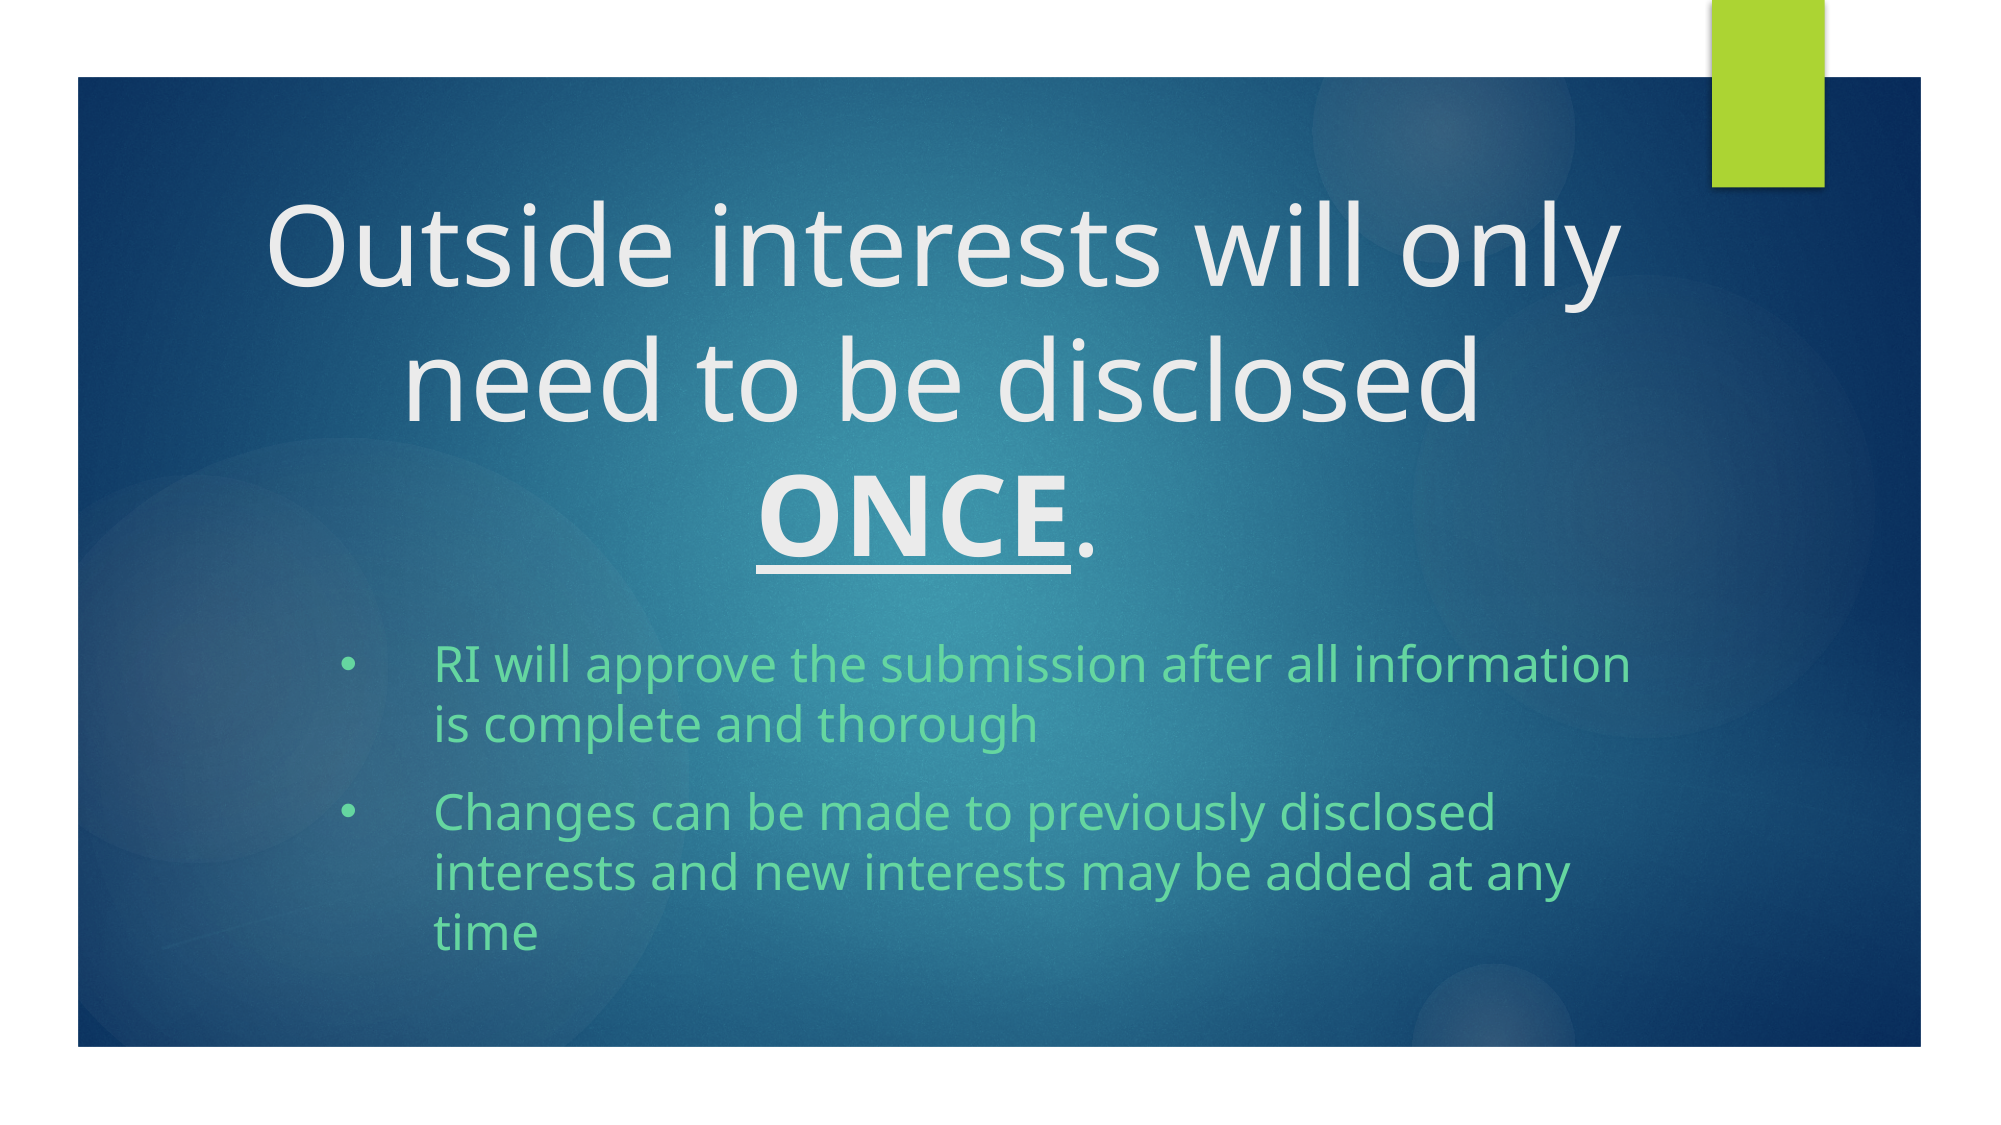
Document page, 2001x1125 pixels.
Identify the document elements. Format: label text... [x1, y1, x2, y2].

text_box RI will approve the submission after all information is complete and thorough Changes can be made to previously disclosed interests and new interests may be added at any time [324, 631, 1668, 968]
title Outside interests will only need to be disclosed ONCE. [219, 295, 1668, 587]
